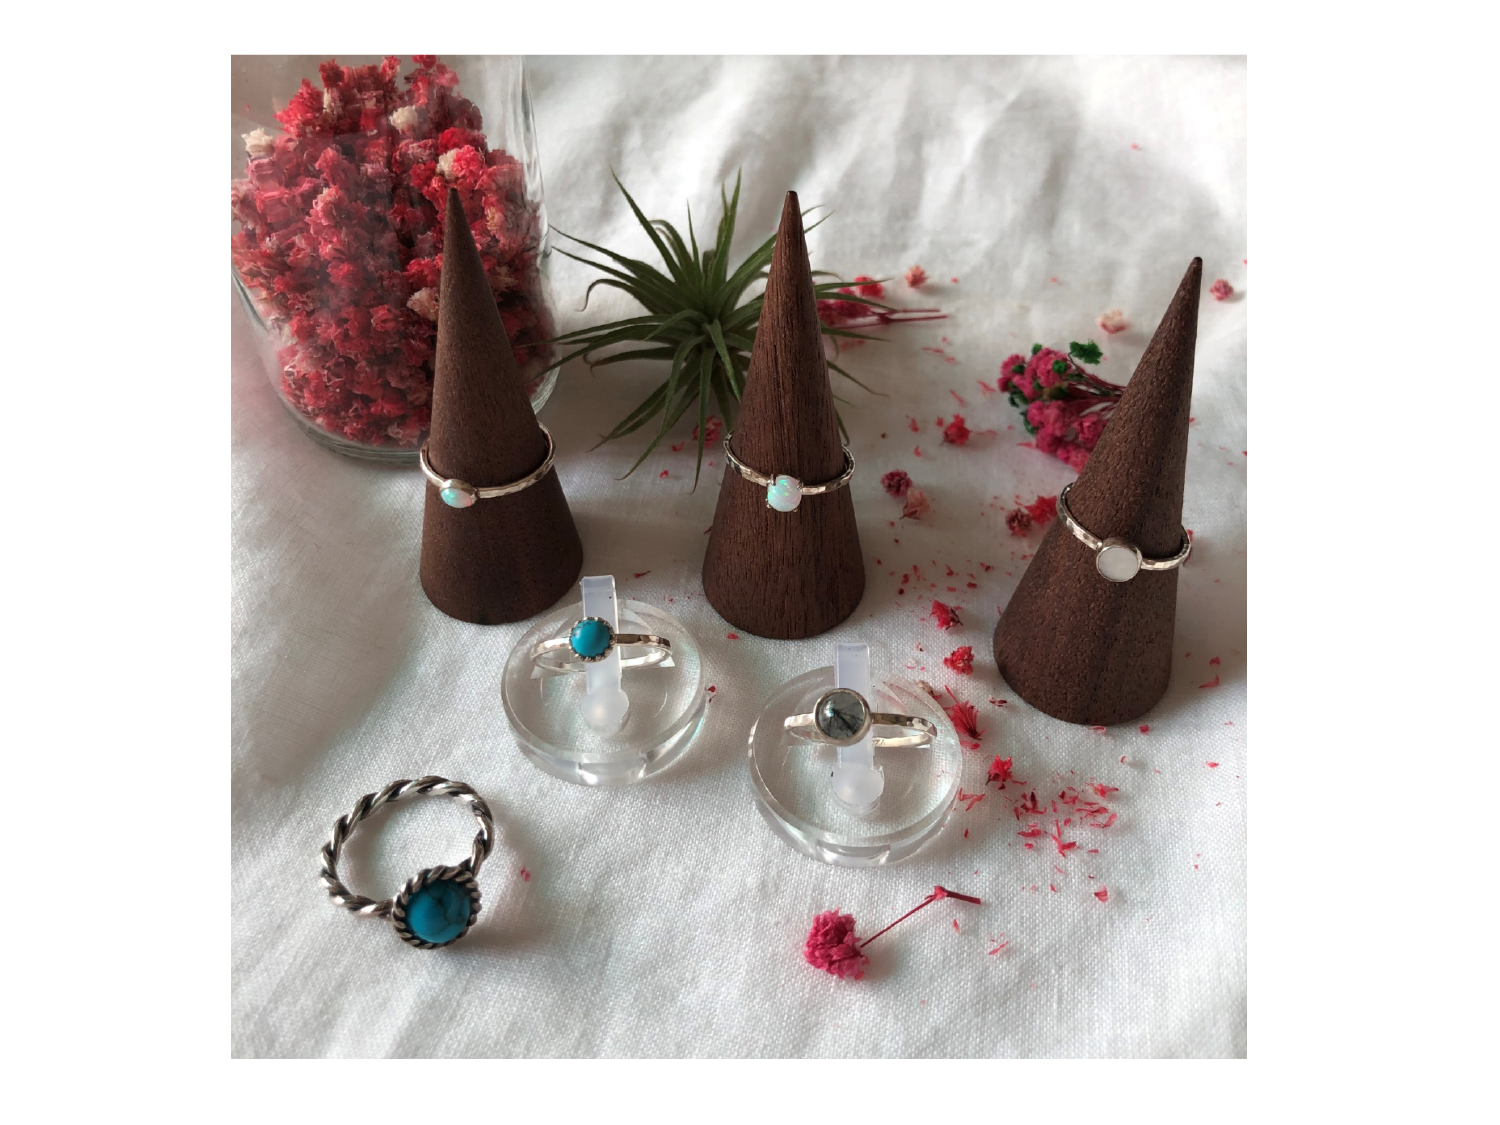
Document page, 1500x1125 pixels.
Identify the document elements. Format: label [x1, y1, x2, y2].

list [235, 48, 1241, 1065]
picture [1241, 55, 1246, 1059]
picture [231, 55, 235, 1059]
